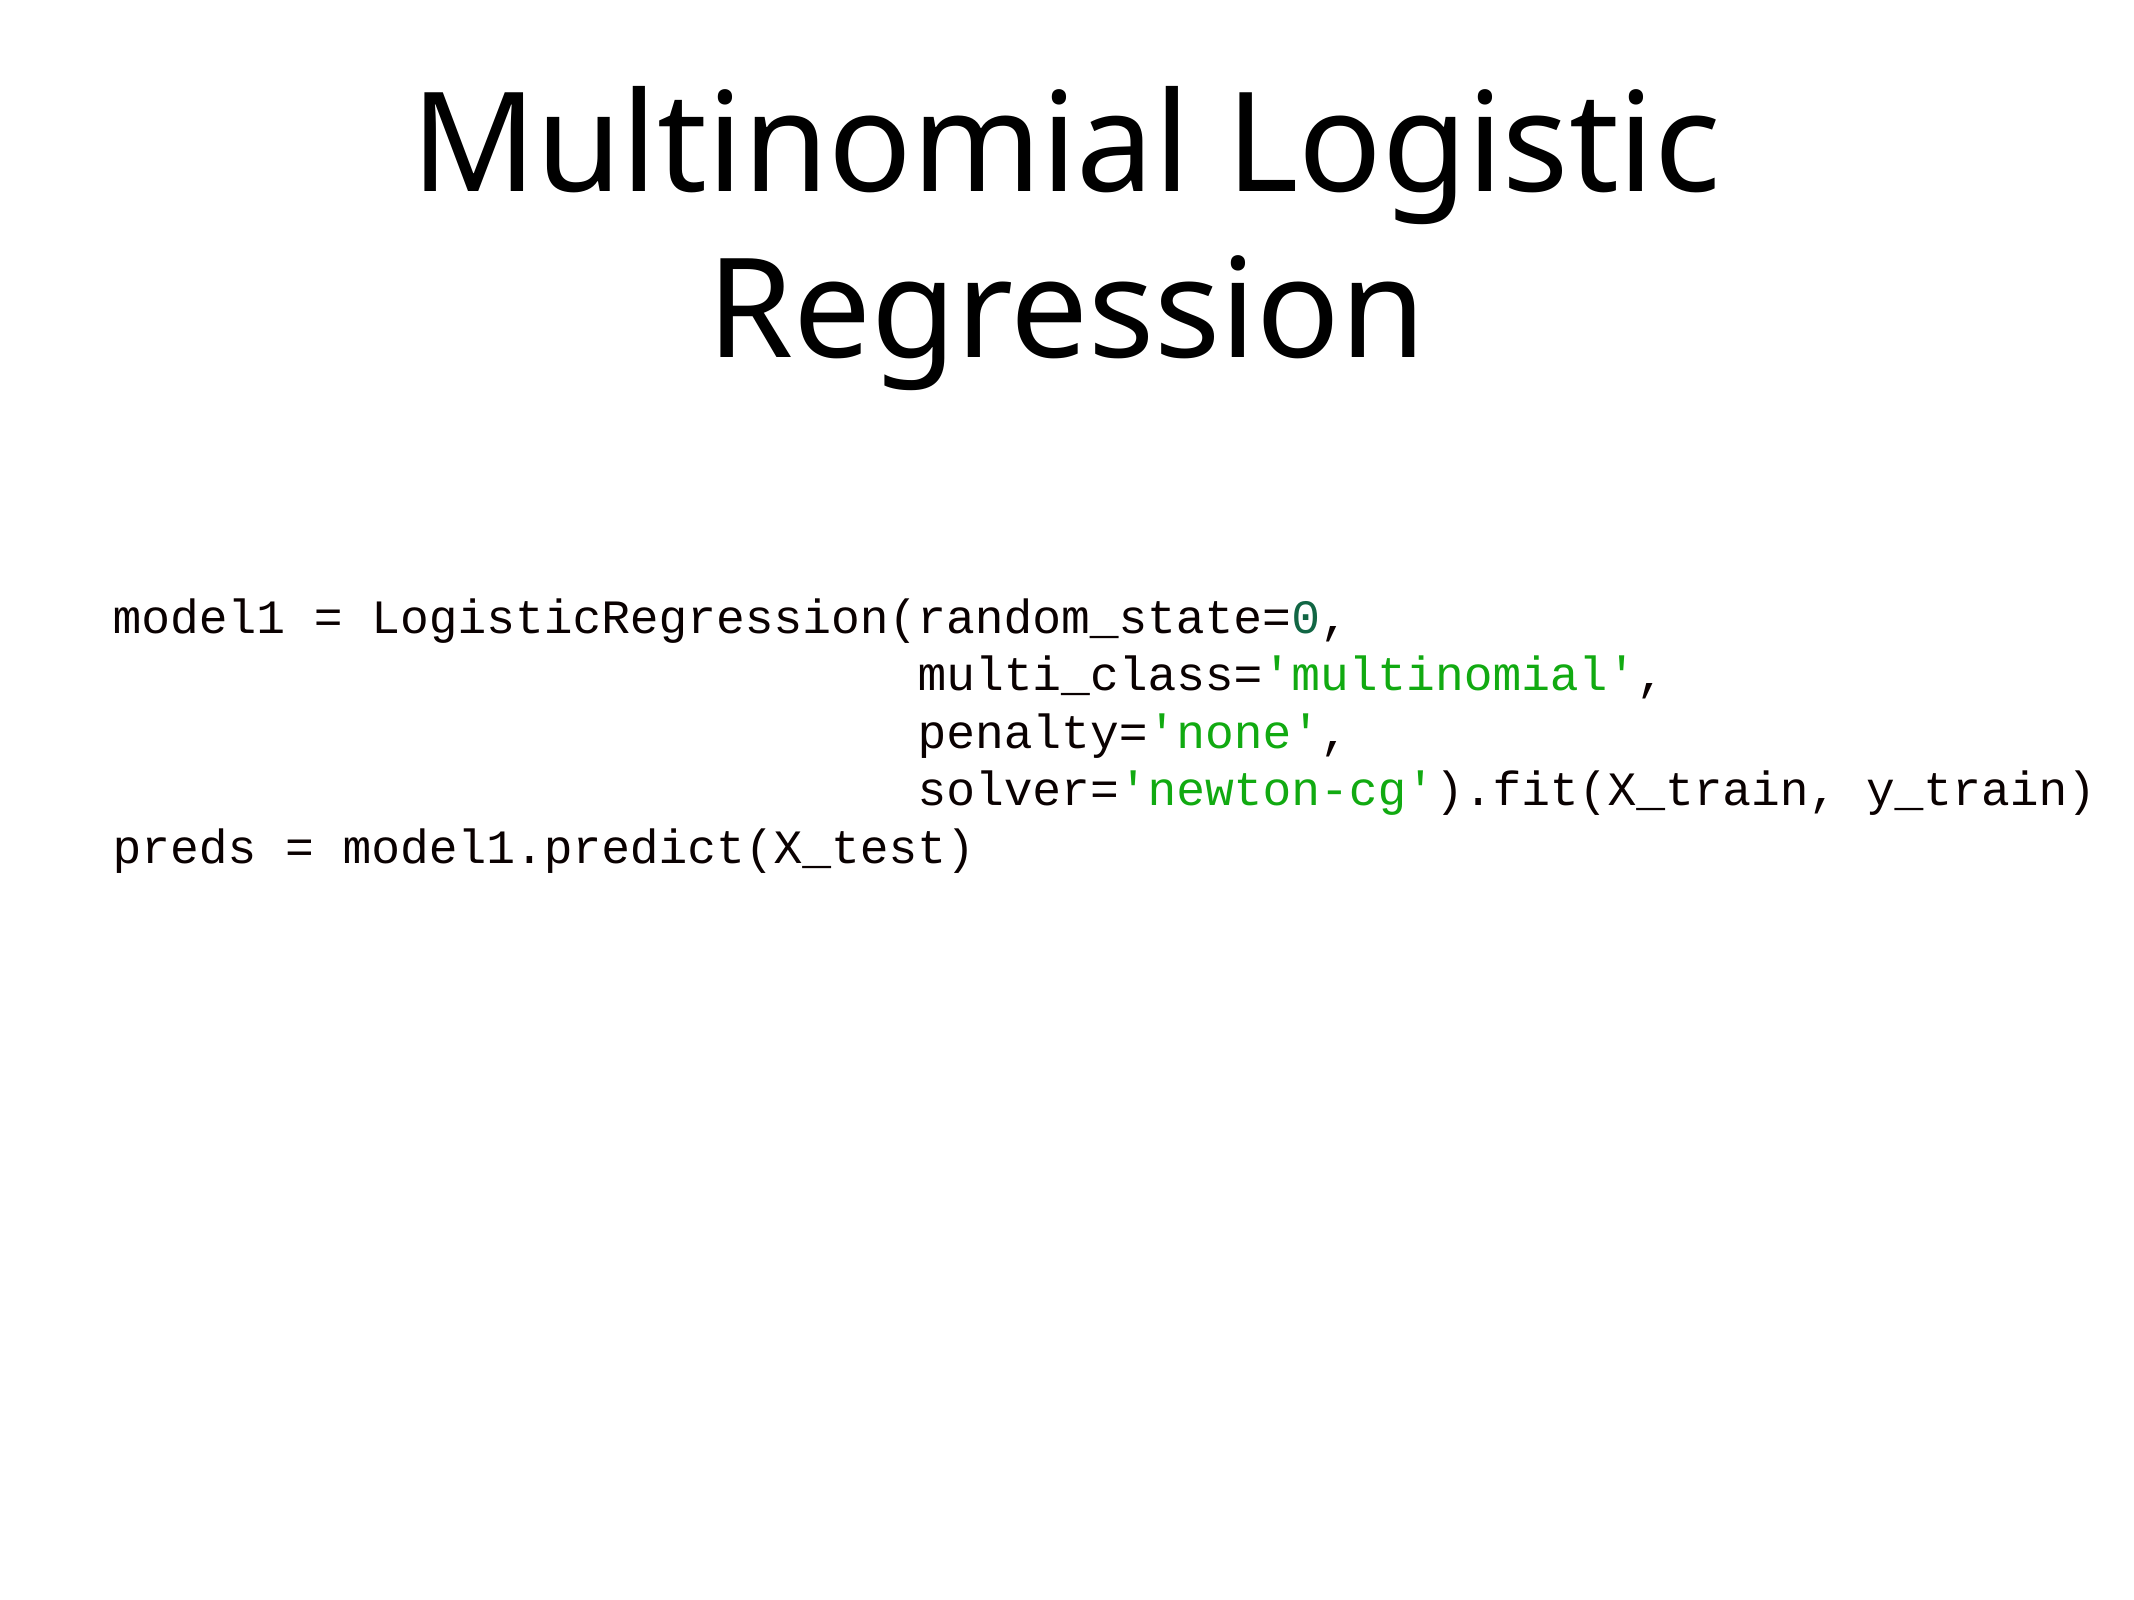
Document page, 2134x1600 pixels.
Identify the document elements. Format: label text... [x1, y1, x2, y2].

text_box model1 = LogisticRegression(random_state=0, multi_class='multinomial', penalty='none', solver='newton-cg').fit(X_train, y_train) preds = model1.predict(X_test) [104, 577, 2105, 881]
title Multinomial Logistic Regression [155, 41, 1978, 397]
